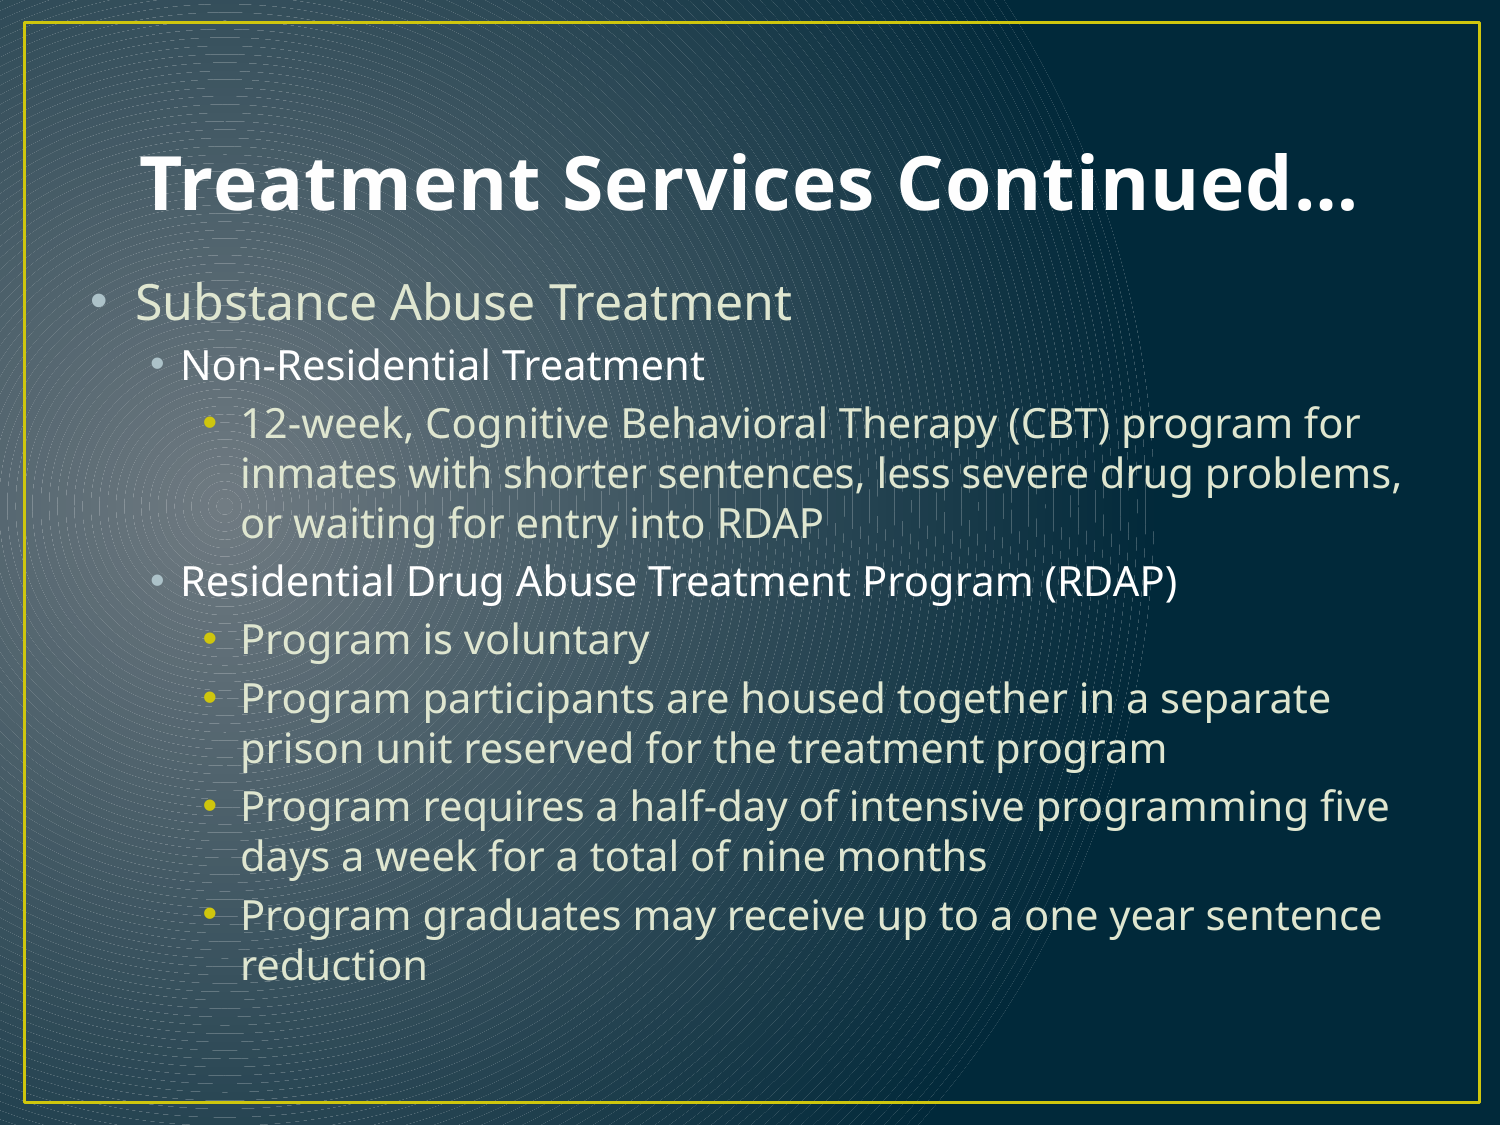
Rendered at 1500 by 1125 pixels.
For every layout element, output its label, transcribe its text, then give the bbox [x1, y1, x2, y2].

list Substance Abuse Treatment Non-Residential Treatment 12-week, Cognitive Behavioral Therapy (CBT) program for inmates with shorter sentences, less severe drug problems, or waiting for entry into RDAP Residential Drug Abuse Treatment Program (RDAP) Program is voluntary Program participants are housed together in a separate prison unit reserved for the treatment program Program requires a half-day of intensive programming five days a week for a total of nine months Program graduates may receive up to a one year sentence reduction [75, 262, 1425, 1005]
title Treatment Services Continued… [75, 45, 1425, 233]
